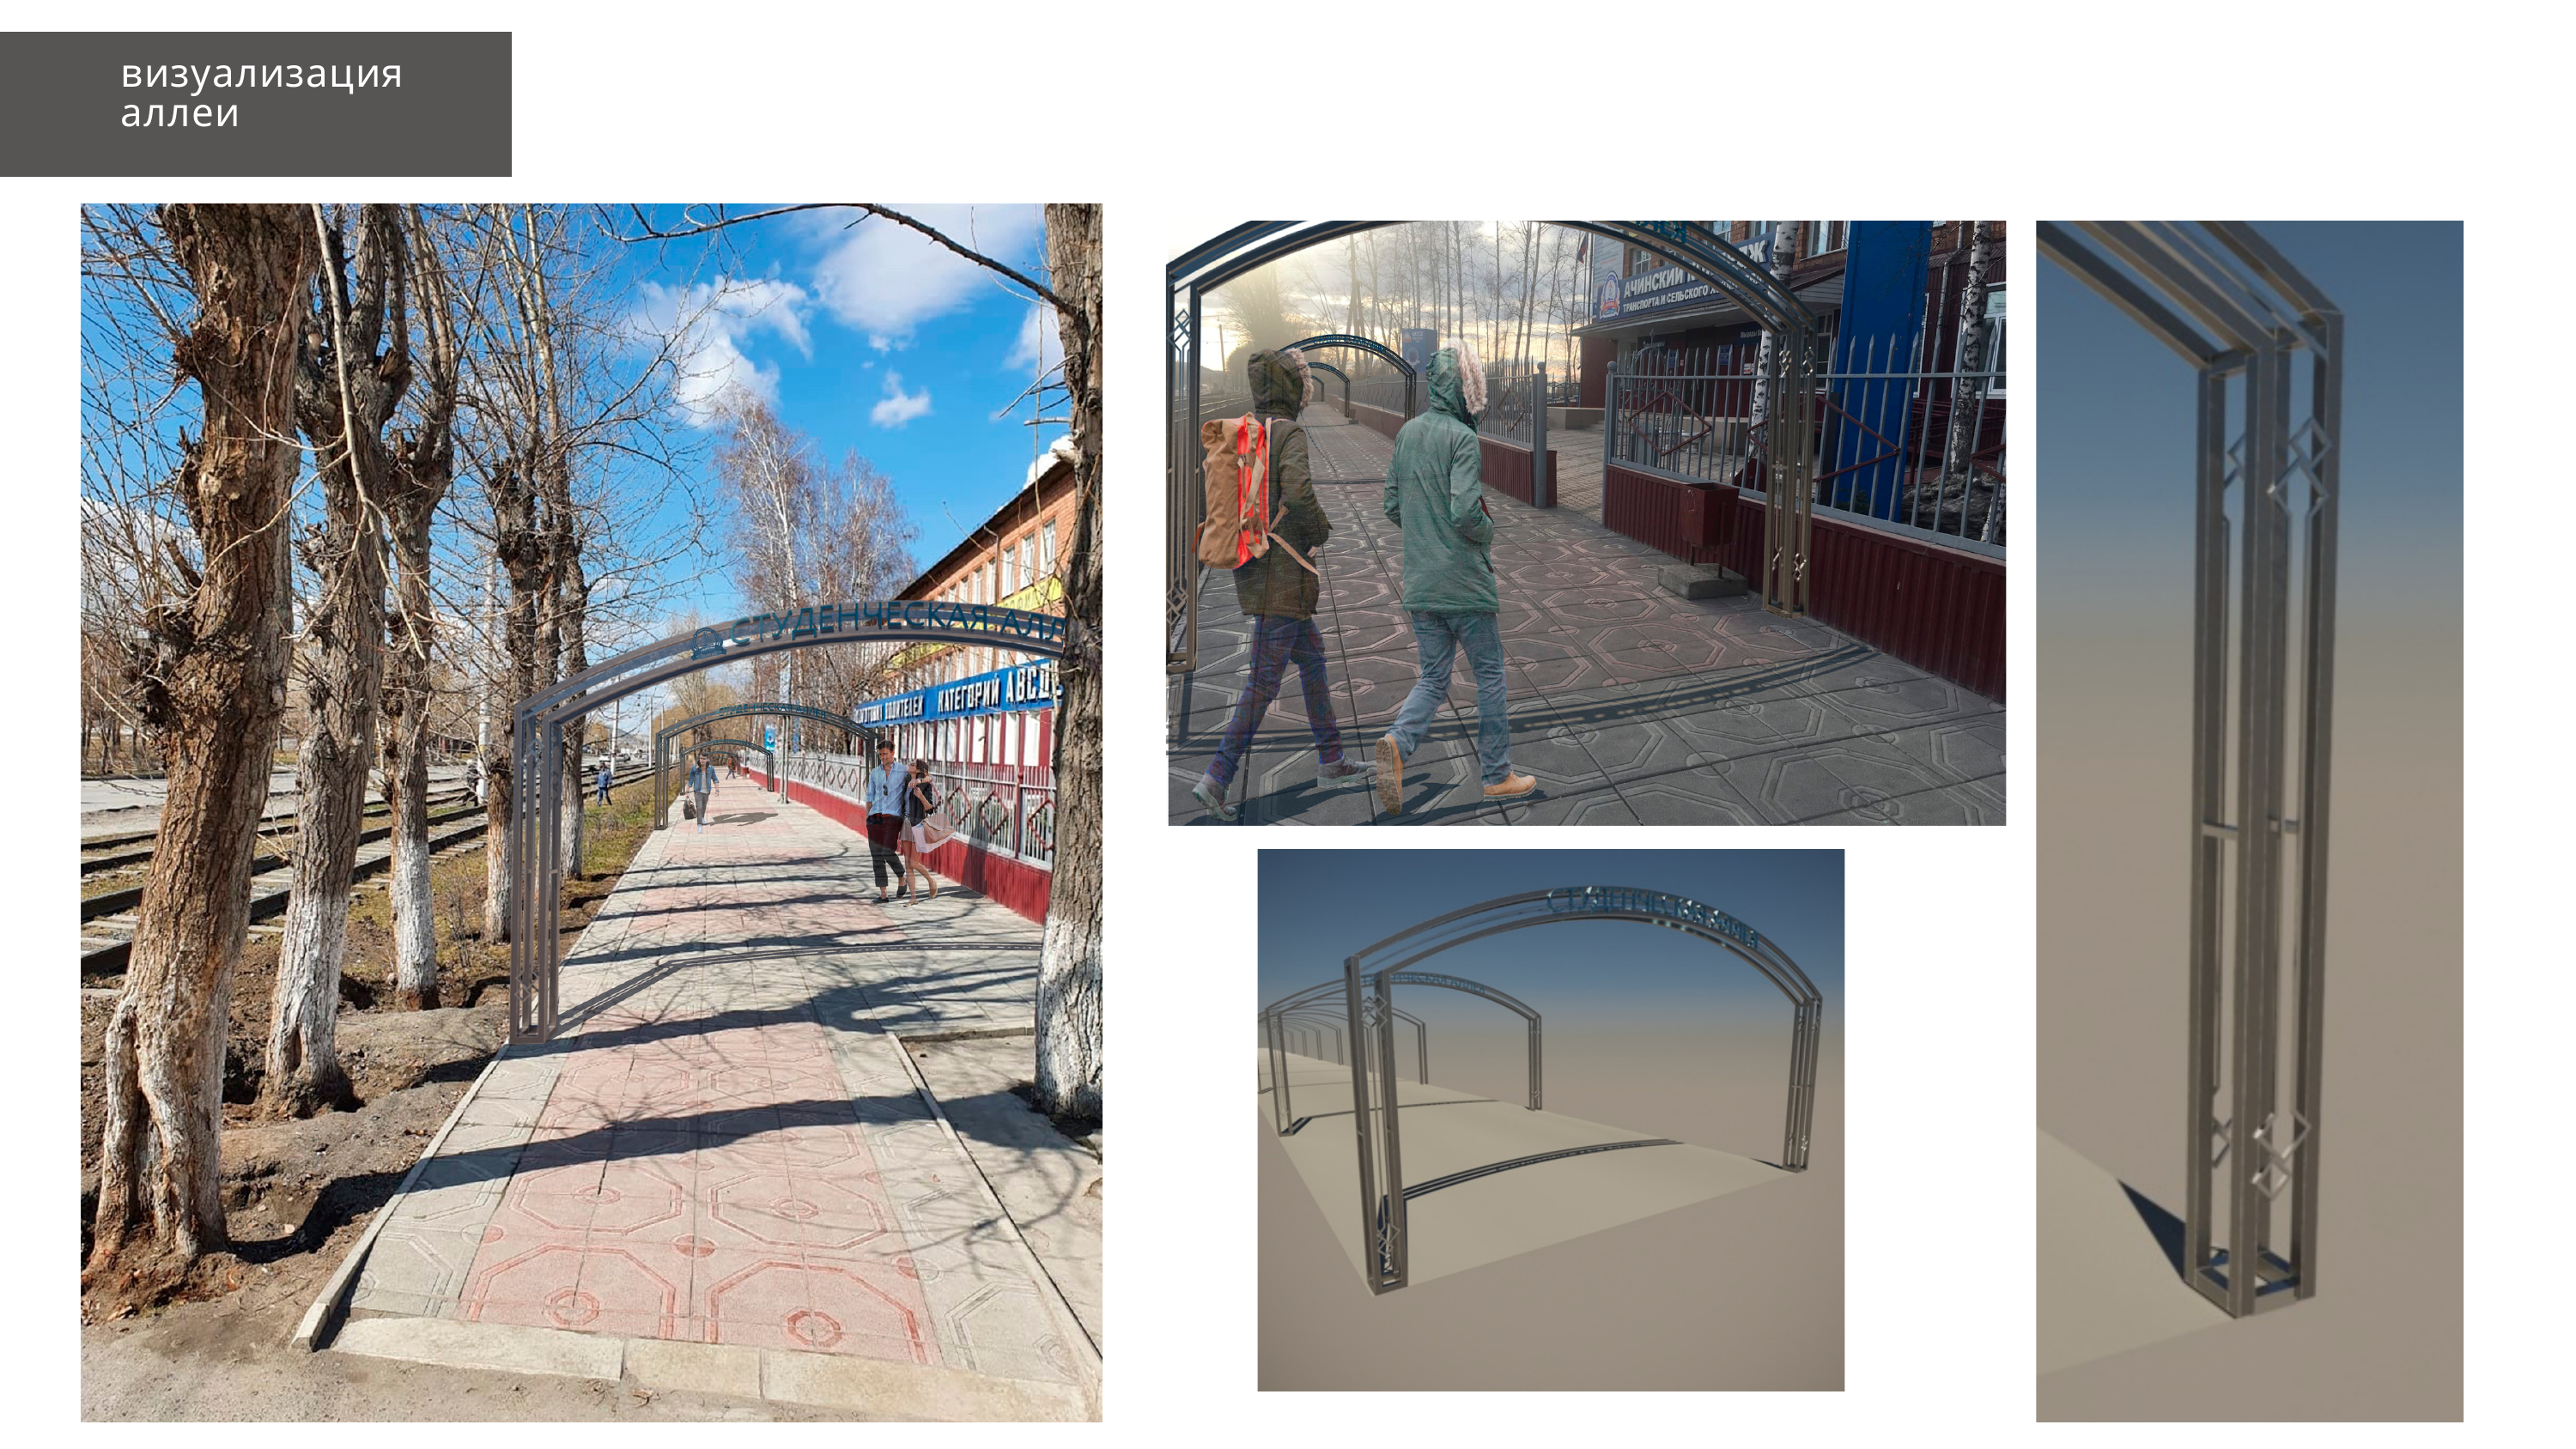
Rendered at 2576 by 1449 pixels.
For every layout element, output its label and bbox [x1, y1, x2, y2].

picture [80, 203, 1103, 1422]
picture [2036, 221, 2464, 1422]
picture [1165, 220, 2007, 826]
picture [1257, 849, 1845, 1392]
text_box [0, 32, 513, 178]
picture [1677, 220, 1683, 229]
